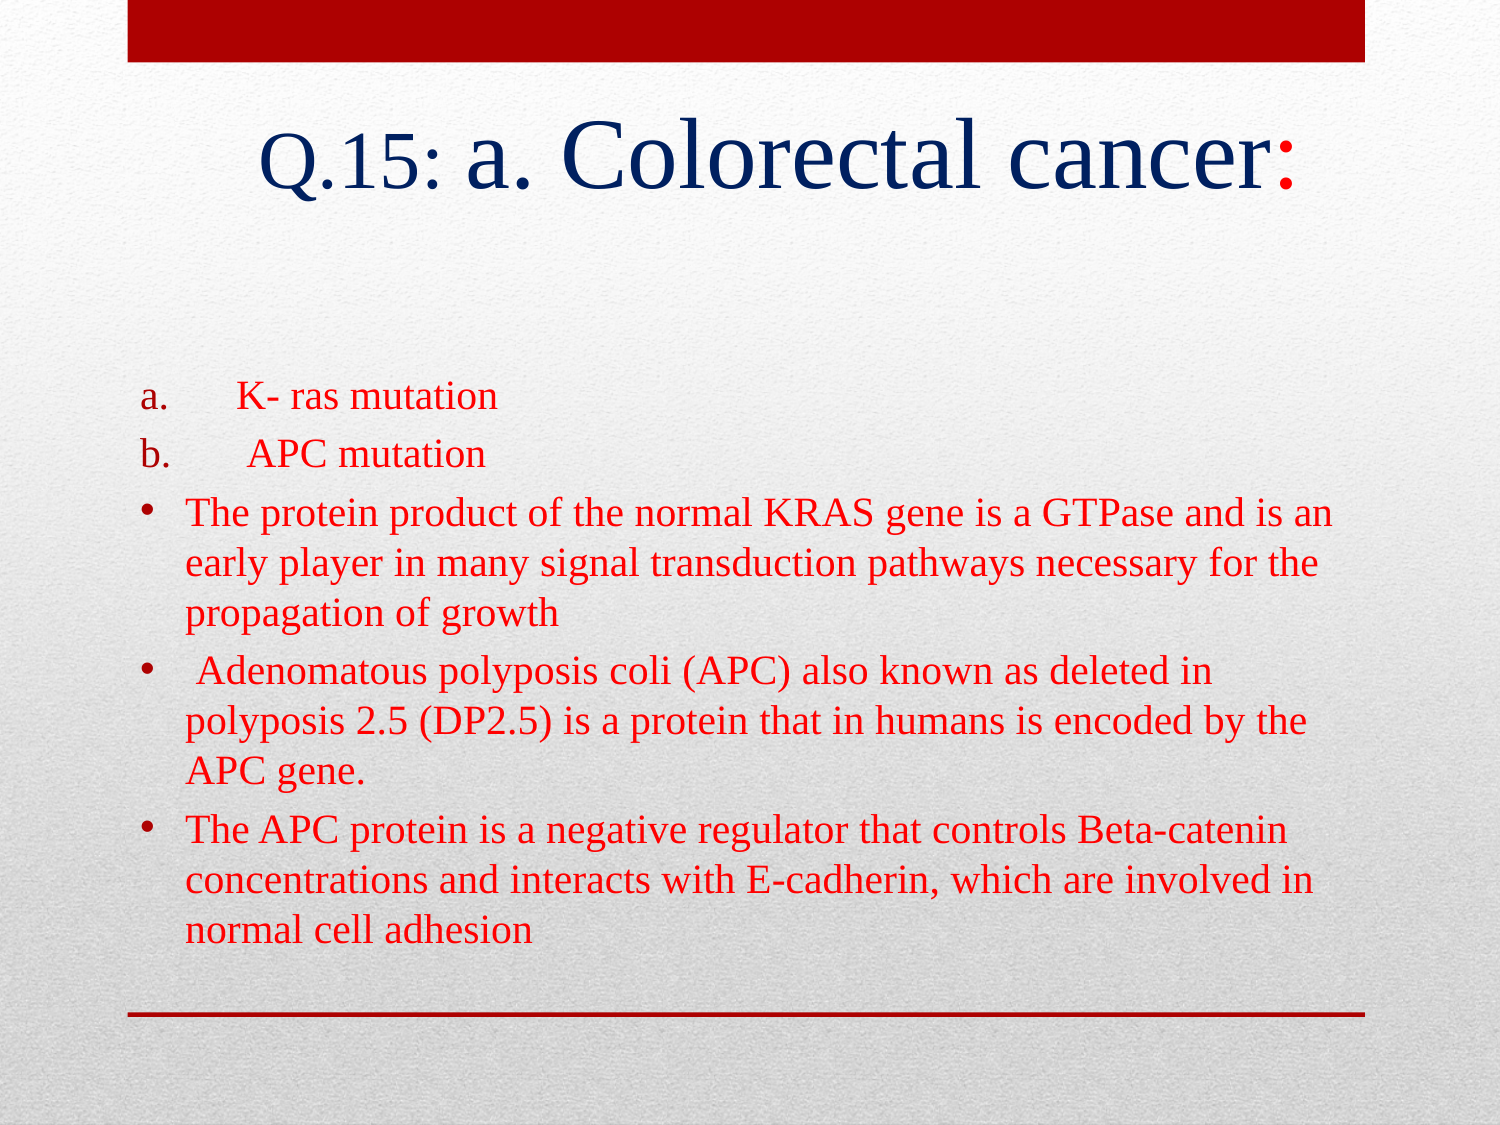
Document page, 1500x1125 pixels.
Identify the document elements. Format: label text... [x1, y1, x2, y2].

list K- ras mutation APC mutation The protein product of the normal KRAS gene is a GTPase and is an early player in many signal transduction pathways necessary for the propagation of growth Adenomatous polyposis coli (APC) also known as deleted in polyposis 2.5 (DP2.5) is a protein that in humans is encoded by the APC gene. The APC protein is a negative regulator that controls Beta-catenin concentrations and interacts with E-cadherin, which are involved in normal cell adhesion [125, 387, 1363, 1025]
title Q.15: a. Colorectal cancer: [211, 75, 1324, 338]
